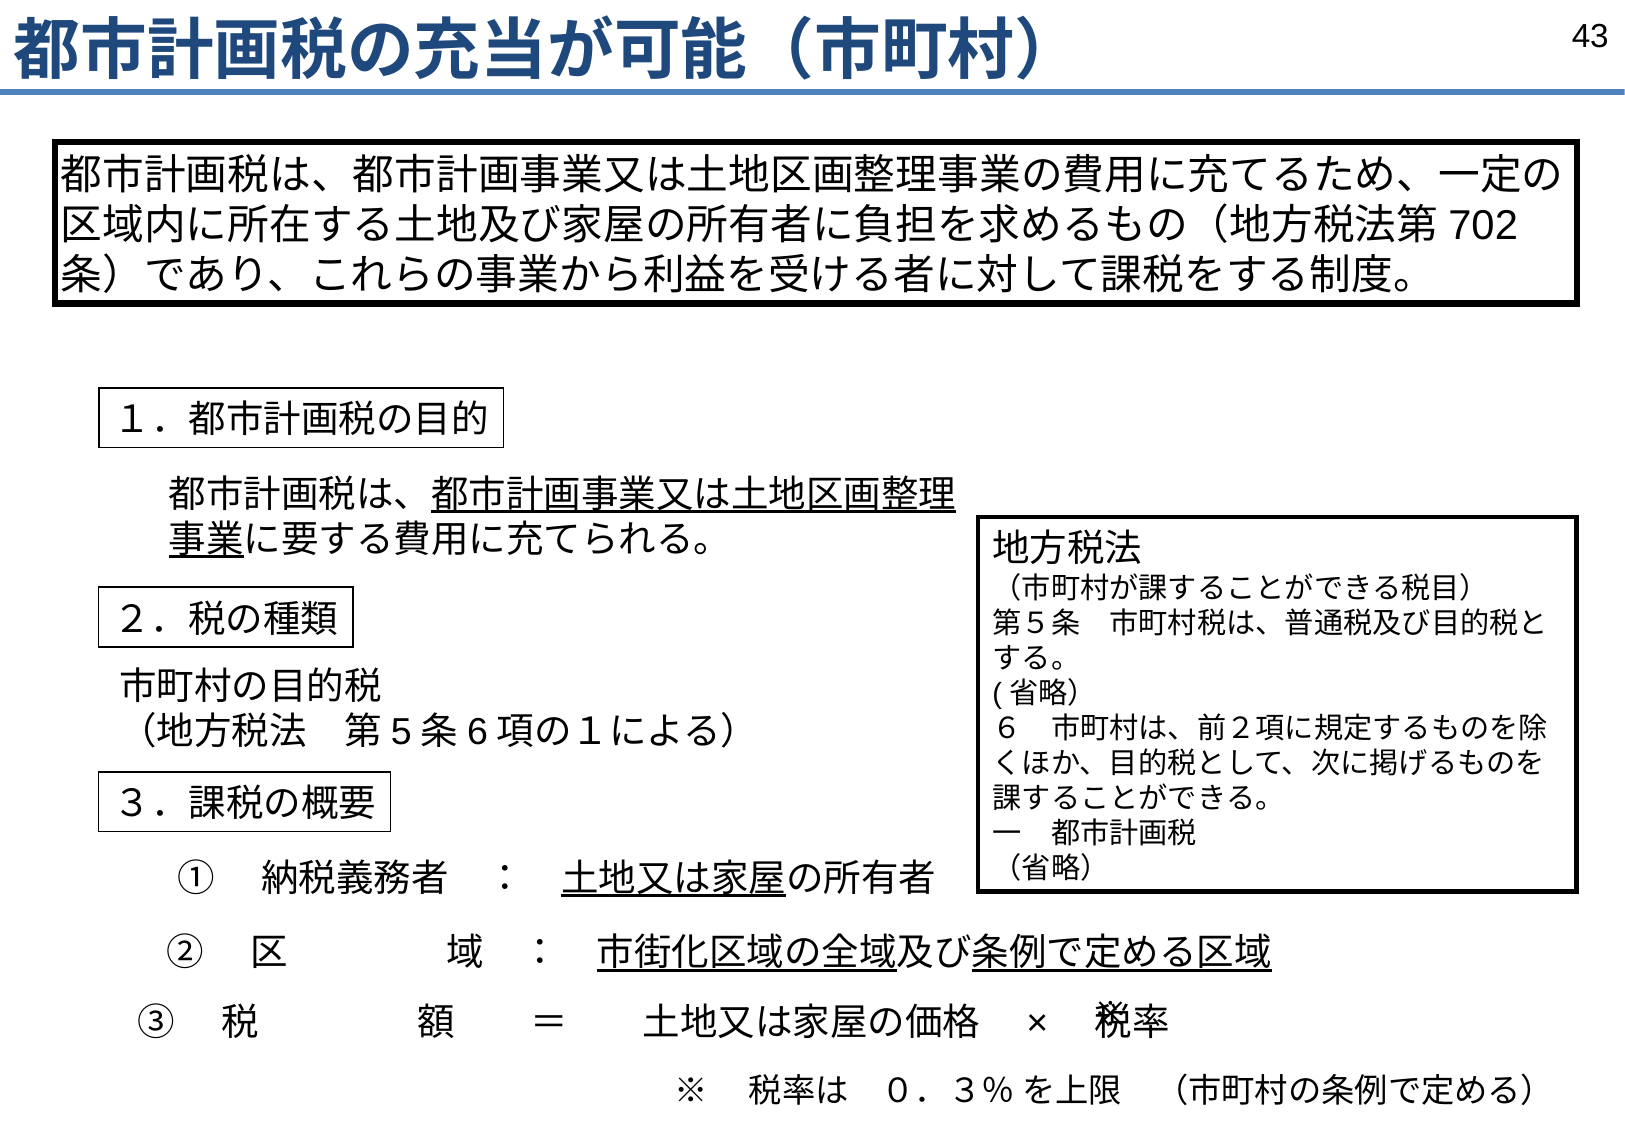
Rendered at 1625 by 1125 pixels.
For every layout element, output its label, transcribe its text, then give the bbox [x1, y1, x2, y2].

text_box ※ 税率は ０．３％ を上限 （市町村の条例で定める） [659, 1061, 1570, 1117]
text_box ３．課税の概要 [98, 771, 391, 832]
text_box 都市計画税は、都市計画事業又は土地区画整理事業の費用に充てるため、一定の区域内に所在する土地及び家屋の所有者に負担を求めるもの（地方税法第702条）であり、これらの事業から利益を受ける者に対して課税をする制度。 [54, 141, 1577, 304]
text_box ② 区 域 ： 市街化区域の全域及び条例で定める区域 [152, 921, 1287, 981]
text_box 市町村の目的税 （地方税法 第5条6項の１による） [104, 654, 773, 760]
text_box ２．税の種類 [98, 587, 353, 647]
text_box １．都市計画税の目的 [99, 387, 504, 448]
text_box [191, 984, 1143, 1051]
text_box 都市計画税は、都市計画事業又は土地区画整理 事業に要する費用に充てられる。 [153, 462, 971, 568]
text_box 地方税法 （市町村が課することができる税目） 第５条 市町村税は、普通税及び目的税とする。 (省略） ６ 市町村は、前２項に規定するものを除くほか、目的税として、次に掲げるものを課することができる。 一 都市計画税 （省略） [977, 516, 1577, 892]
text_box 都市計画税の充当が可能（市町村） [0, 0, 1625, 89]
text_box ① 納税義務者 ： 土地又は家屋の所有者 [162, 846, 951, 907]
